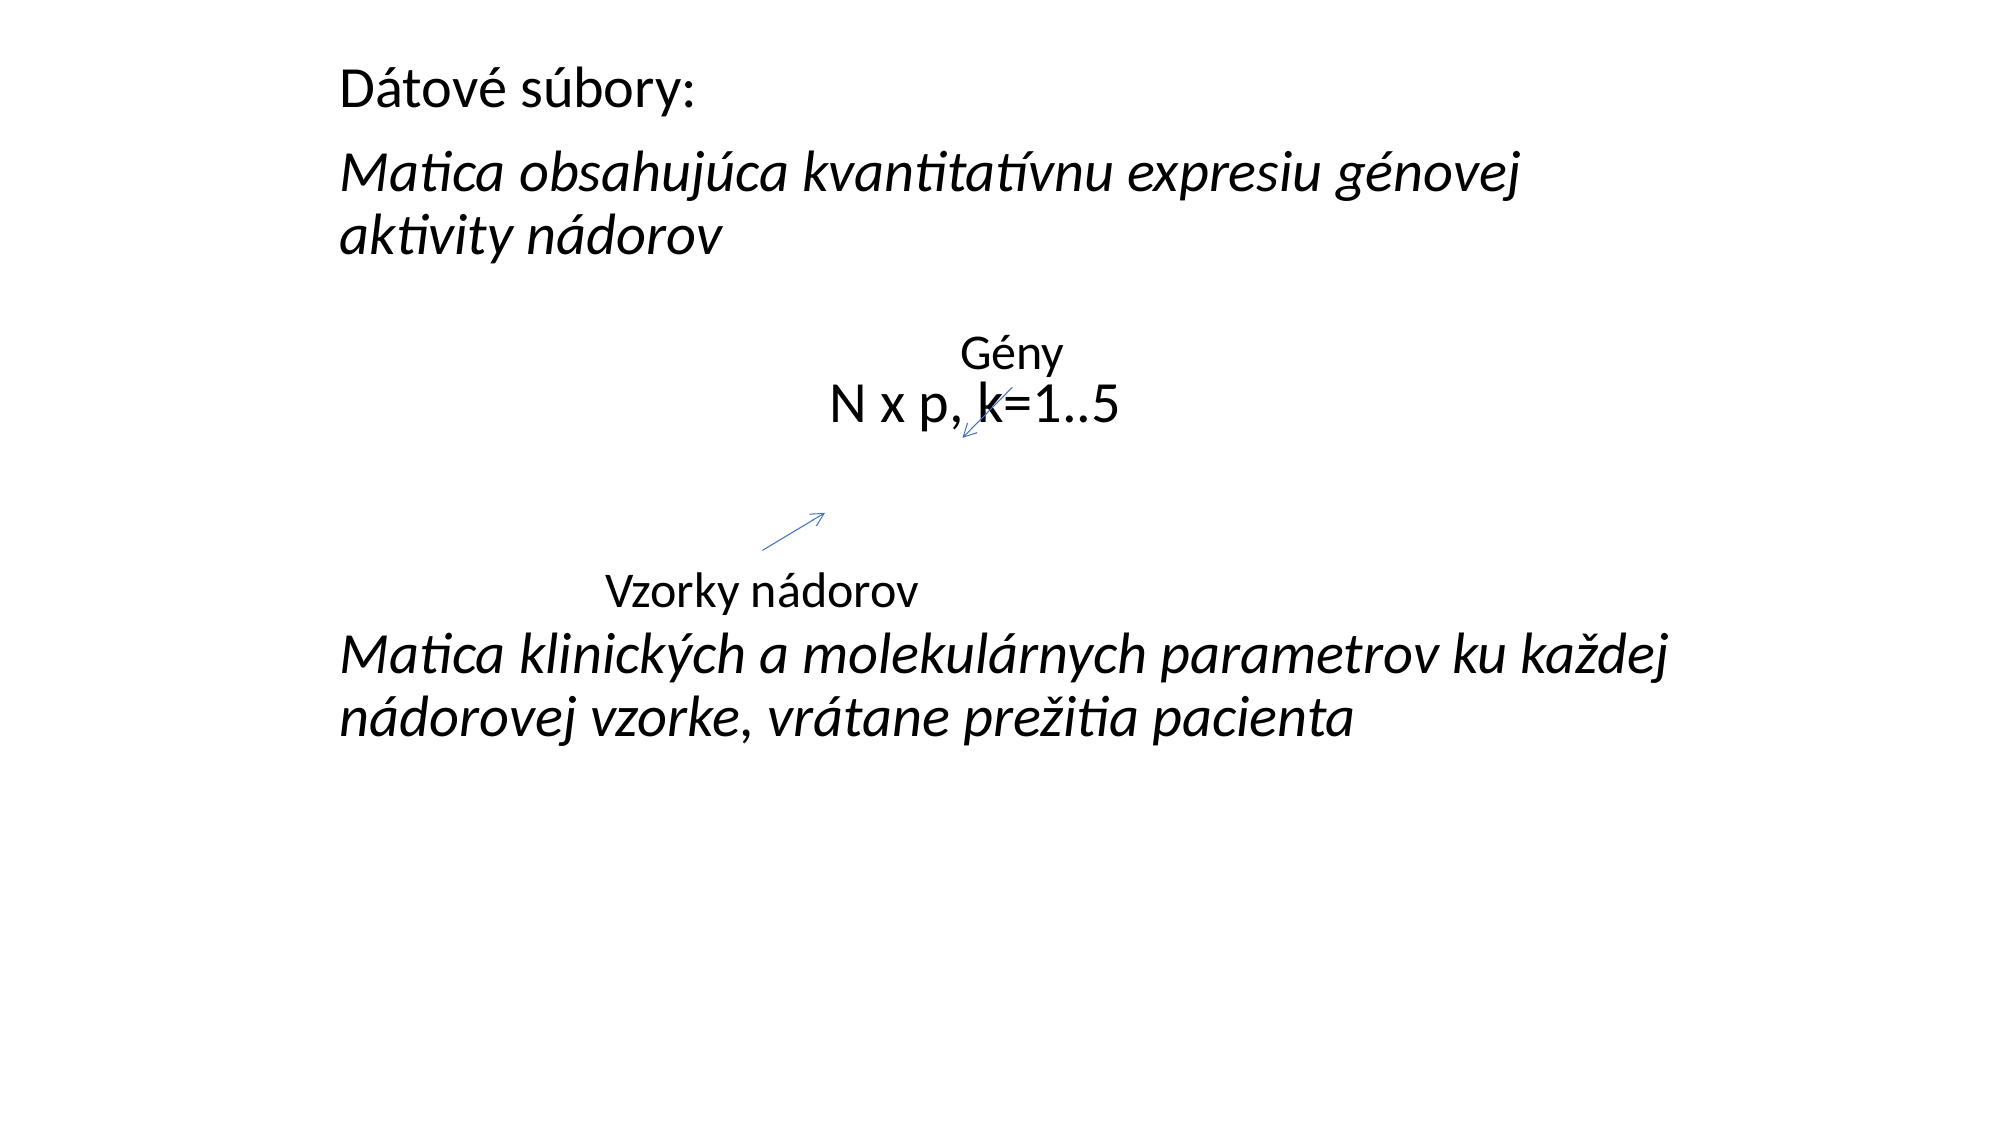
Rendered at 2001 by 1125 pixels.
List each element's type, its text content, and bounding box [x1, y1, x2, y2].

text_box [524, 312, 1250, 627]
list Dátové súbory: Matica obsahujúca kvantitatívnu expresiu génovej aktivity nádorov N x p, k=1..5 Matica klinických a molekulárnych parametrov ku každej nádorovej vzorke, vrátane prežitia pacienta [324, 50, 1688, 1000]
